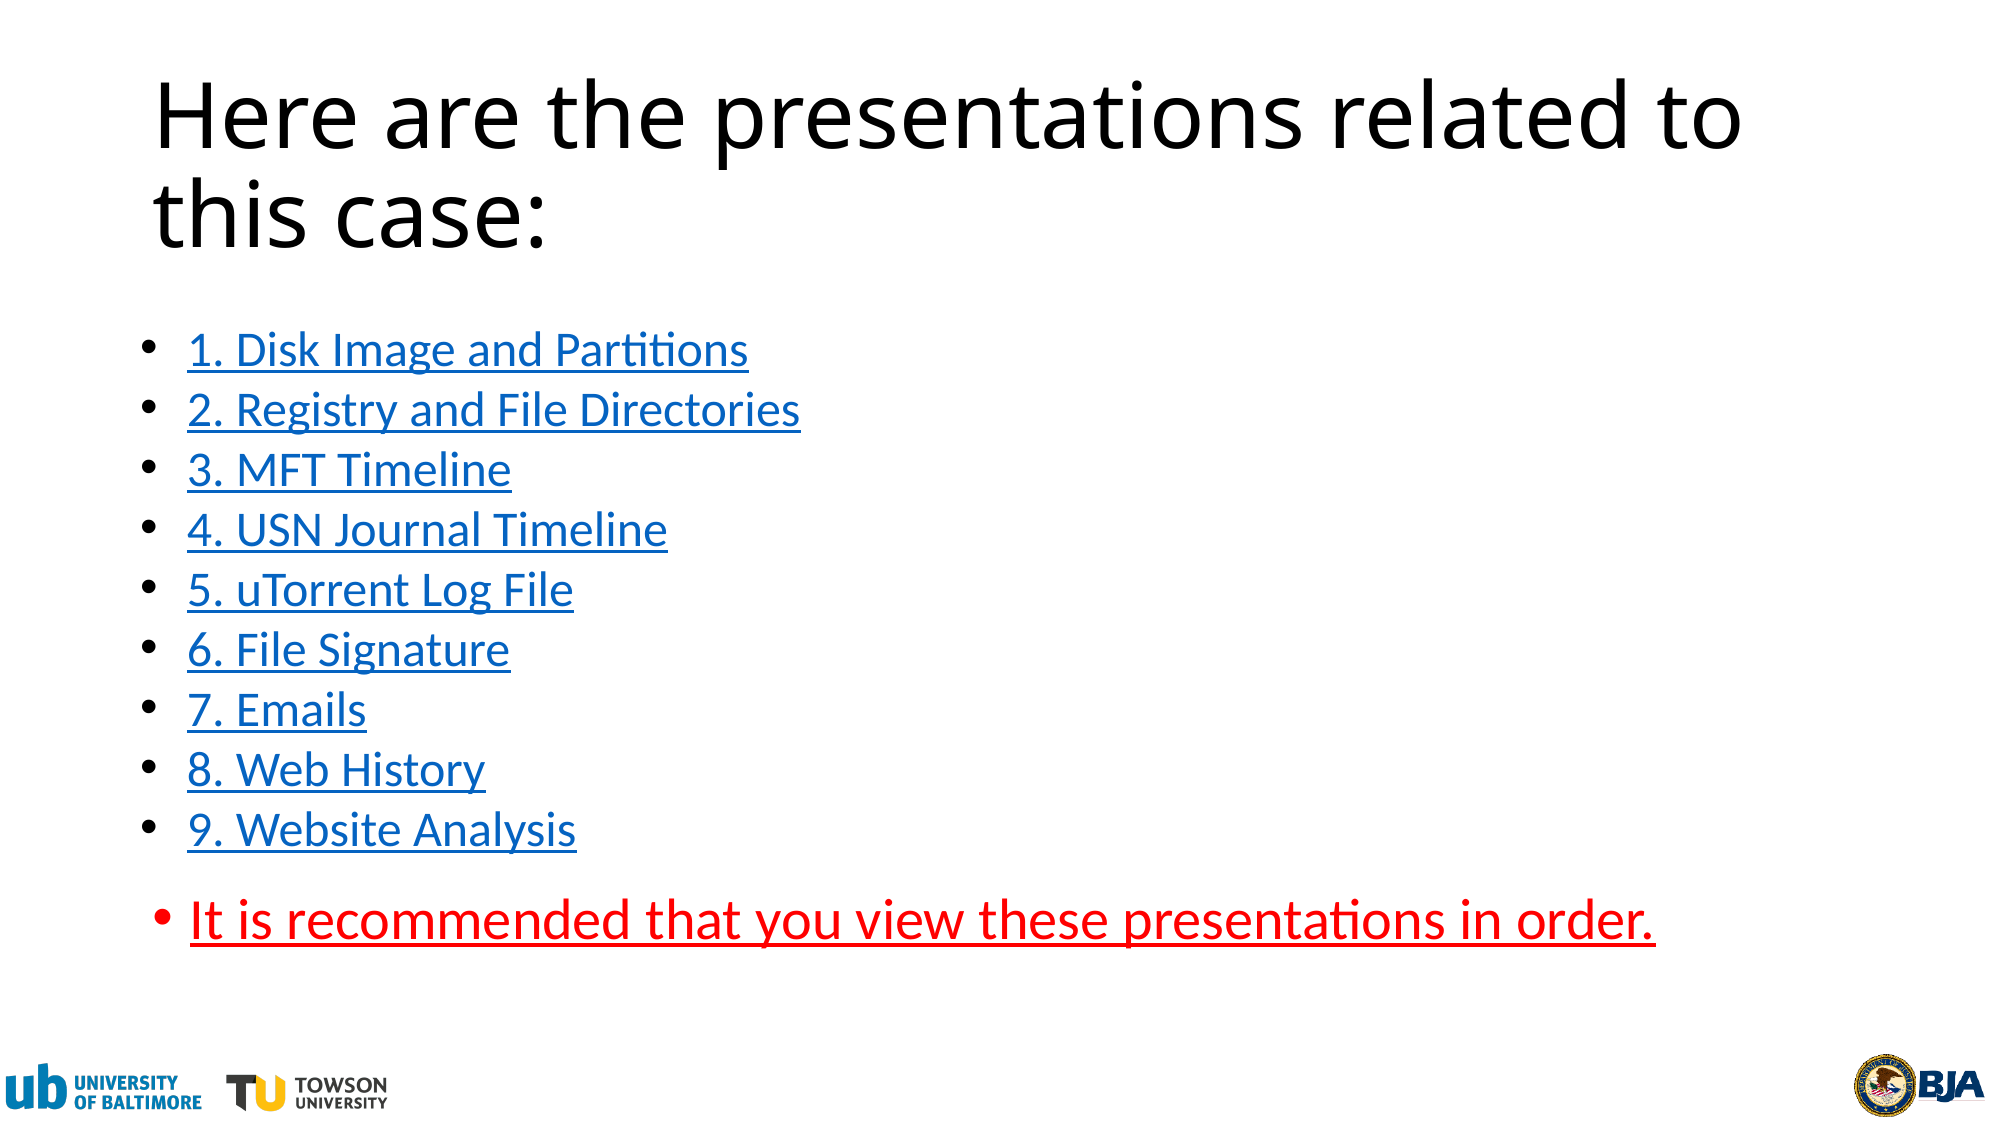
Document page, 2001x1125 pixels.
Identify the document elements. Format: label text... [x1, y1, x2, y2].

title Here are the presentations related to this case: [137, 59, 1863, 278]
picture [0, 1031, 407, 1125]
text_box 1. Disk Image and Partitions 2. Registry and File Directories 3. MFT Timeline 4. USN Journal Timeline 5. uTorrent Log File 6. File Signature 7. Emails 8. Web History 9. Website Analysis [125, 309, 1863, 864]
list It is recommended that you view these presentations in order. [137, 881, 1863, 1037]
picture [1854, 1054, 1986, 1117]
